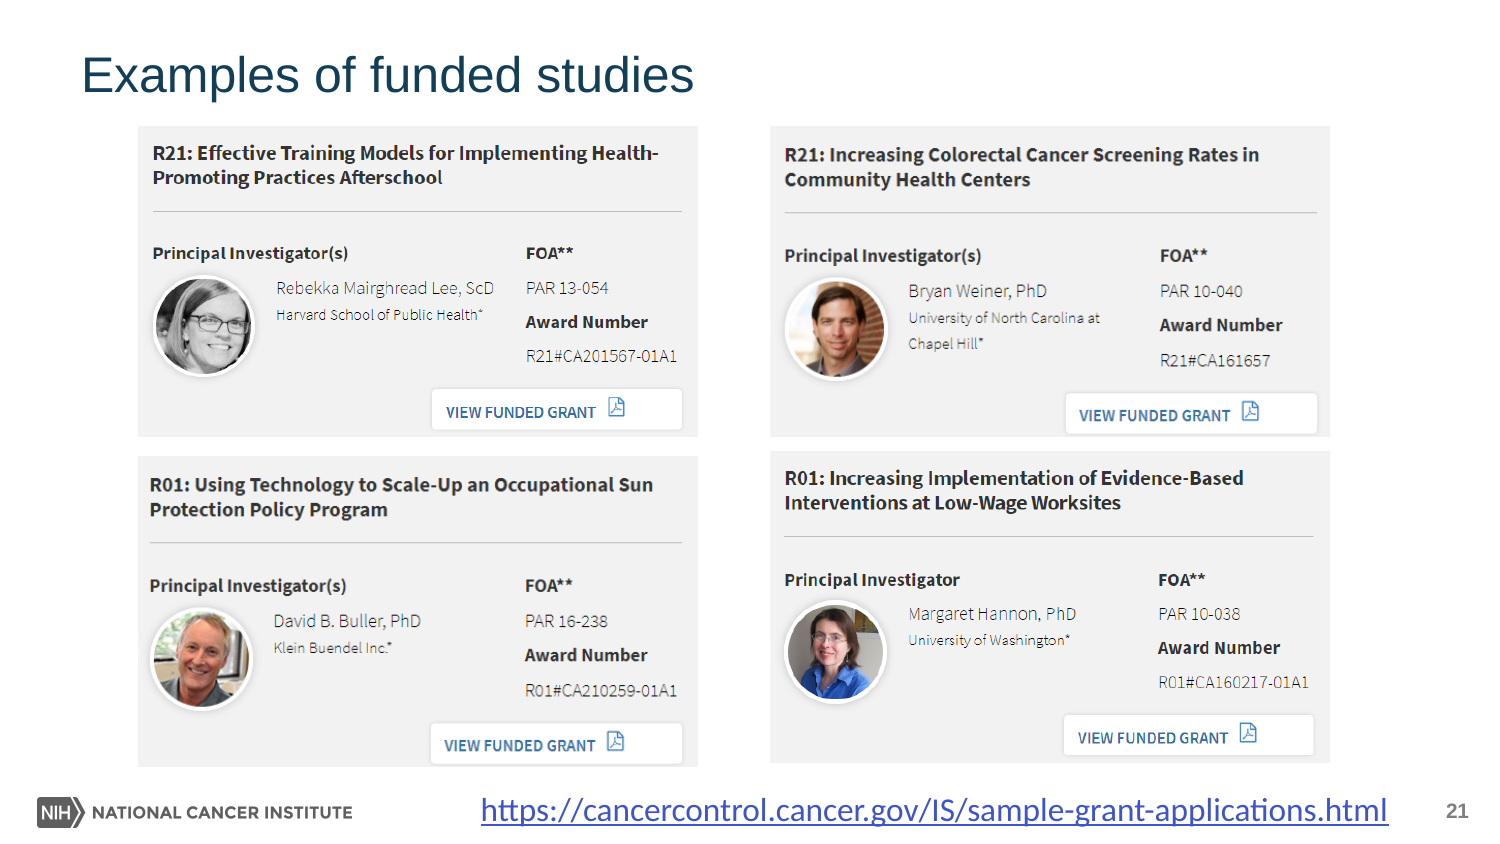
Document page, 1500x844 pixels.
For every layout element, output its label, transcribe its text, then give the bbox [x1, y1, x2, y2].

picture [769, 126, 1331, 437]
picture [769, 451, 1331, 763]
picture [37, 797, 352, 828]
picture [137, 126, 699, 437]
picture [137, 456, 699, 768]
title Examples of funded studies [81, 51, 1421, 104]
text_box https://cancercontrol.cancer.gov/IS/sample-grant-applications.html [465, 781, 1405, 836]
